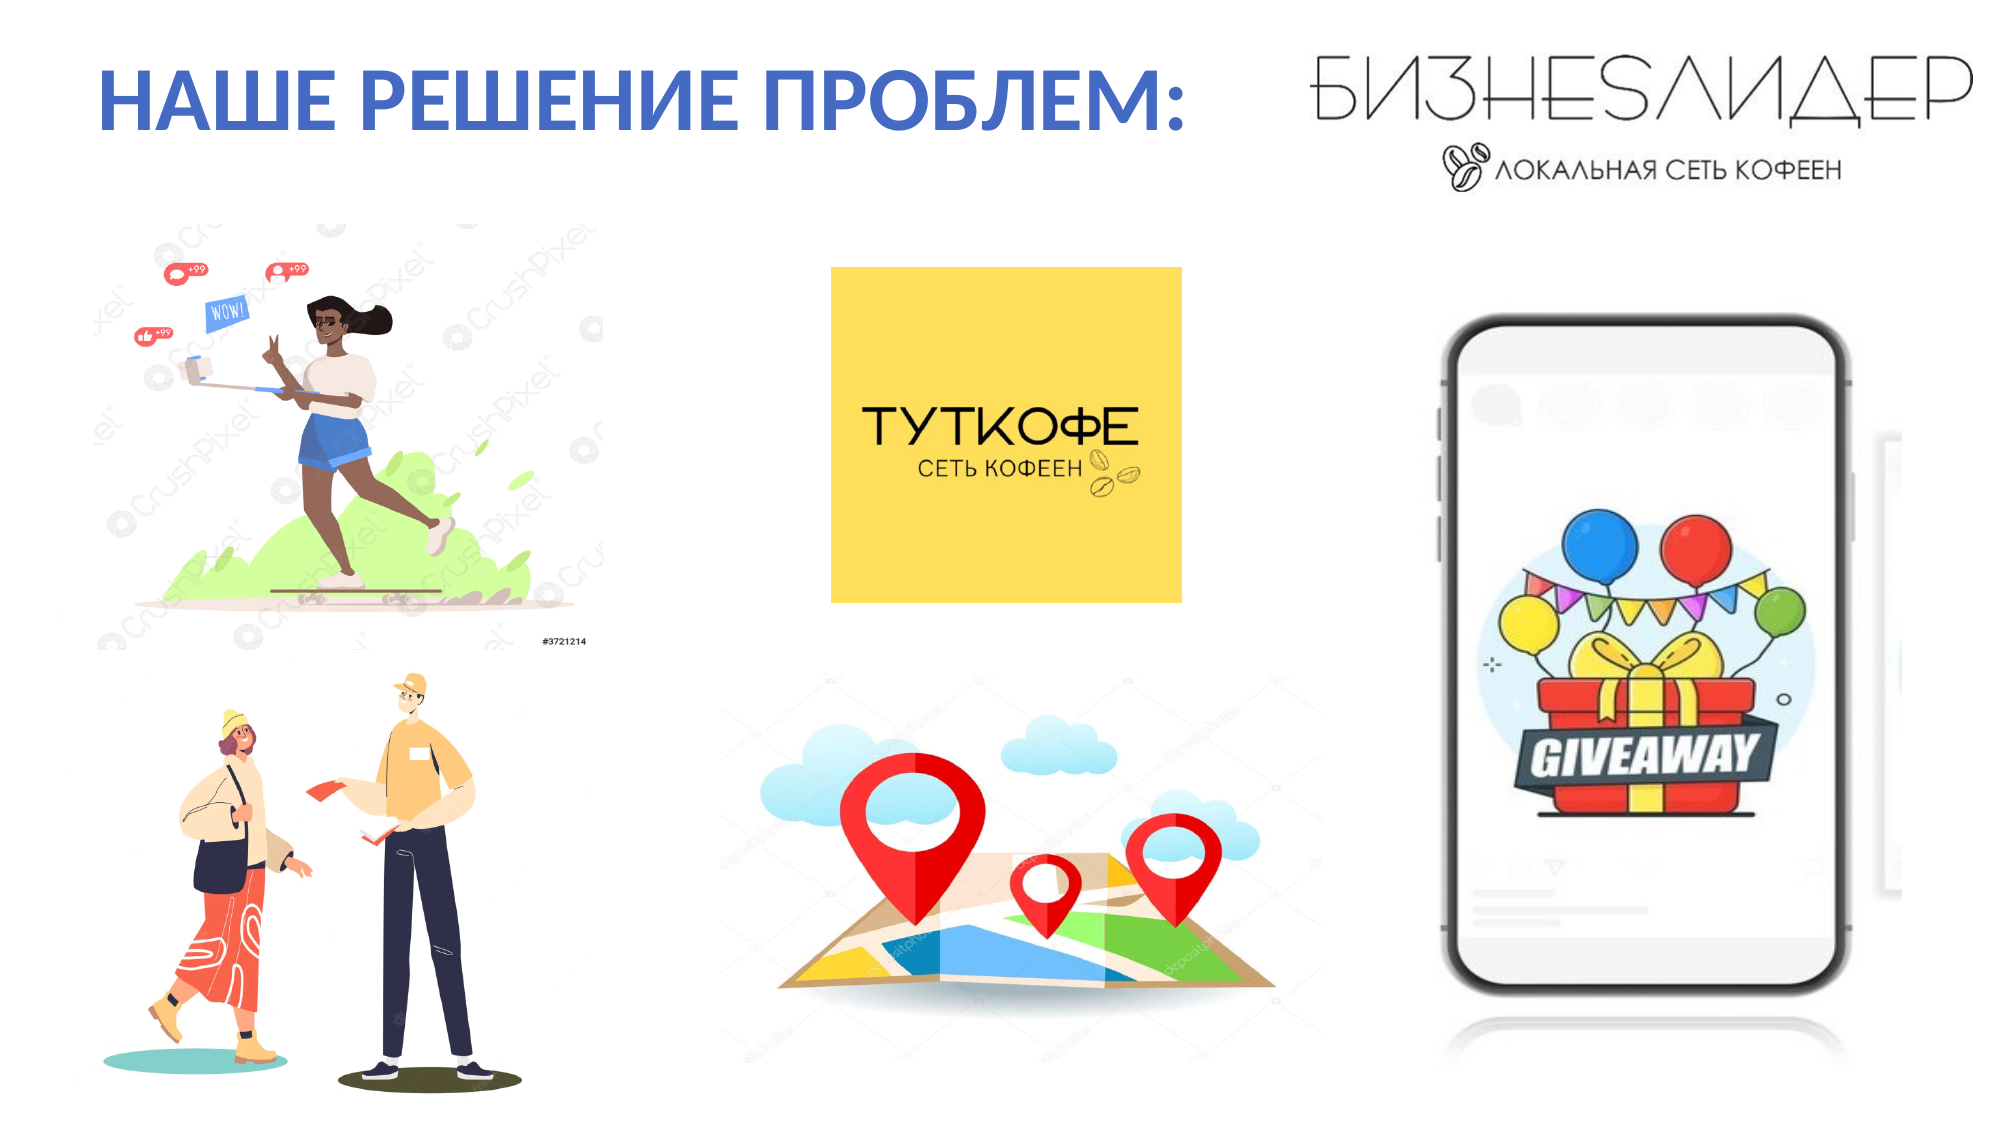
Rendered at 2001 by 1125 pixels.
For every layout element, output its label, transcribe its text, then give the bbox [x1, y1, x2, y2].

picture [831, 267, 1182, 603]
picture [1310, 27, 1973, 218]
picture [1381, 232, 1902, 1099]
picture [34, 224, 603, 1118]
picture [720, 673, 1323, 1063]
text_box Наше решение проблем: [97, 0, 1898, 188]
